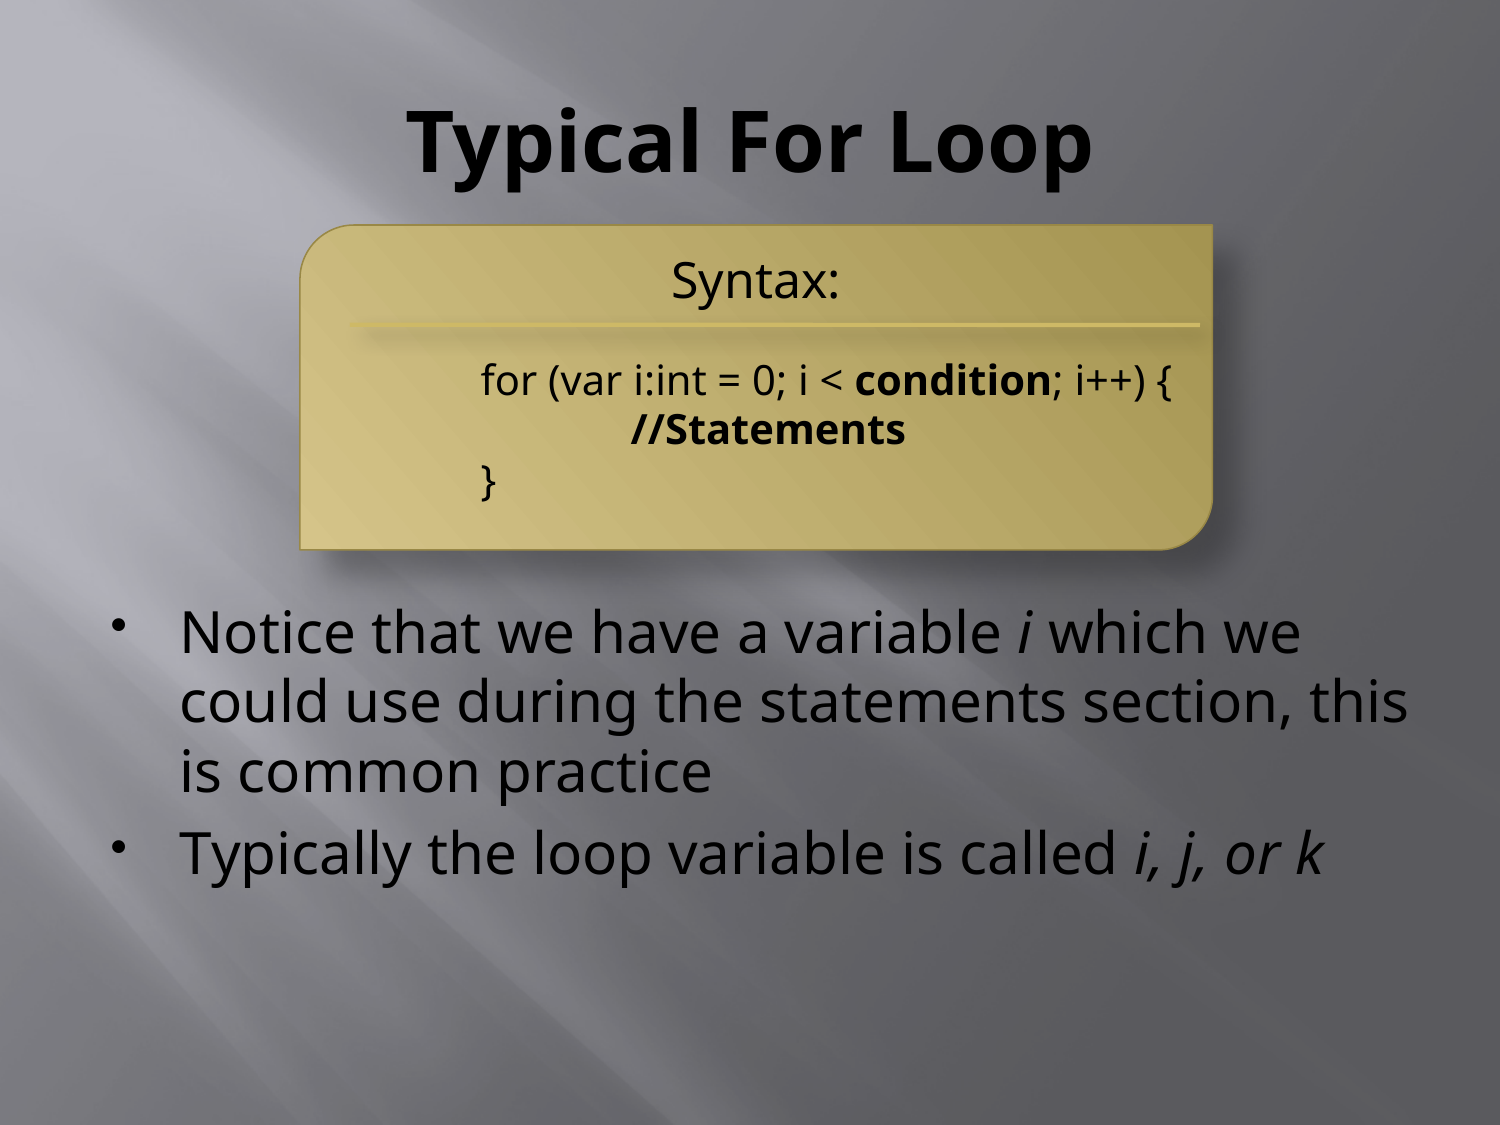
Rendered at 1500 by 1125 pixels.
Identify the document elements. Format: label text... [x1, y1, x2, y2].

list Notice that we have a variable i which we could use during the statements section, this is common practice Typically the loop variable is called i, j, or k [75, 587, 1425, 1035]
text_box Syntax: for (var i:int = 0; i < condition; i++) { //Statements } [299, 224, 1214, 551]
title Typical For Loop [75, 45, 1425, 233]
